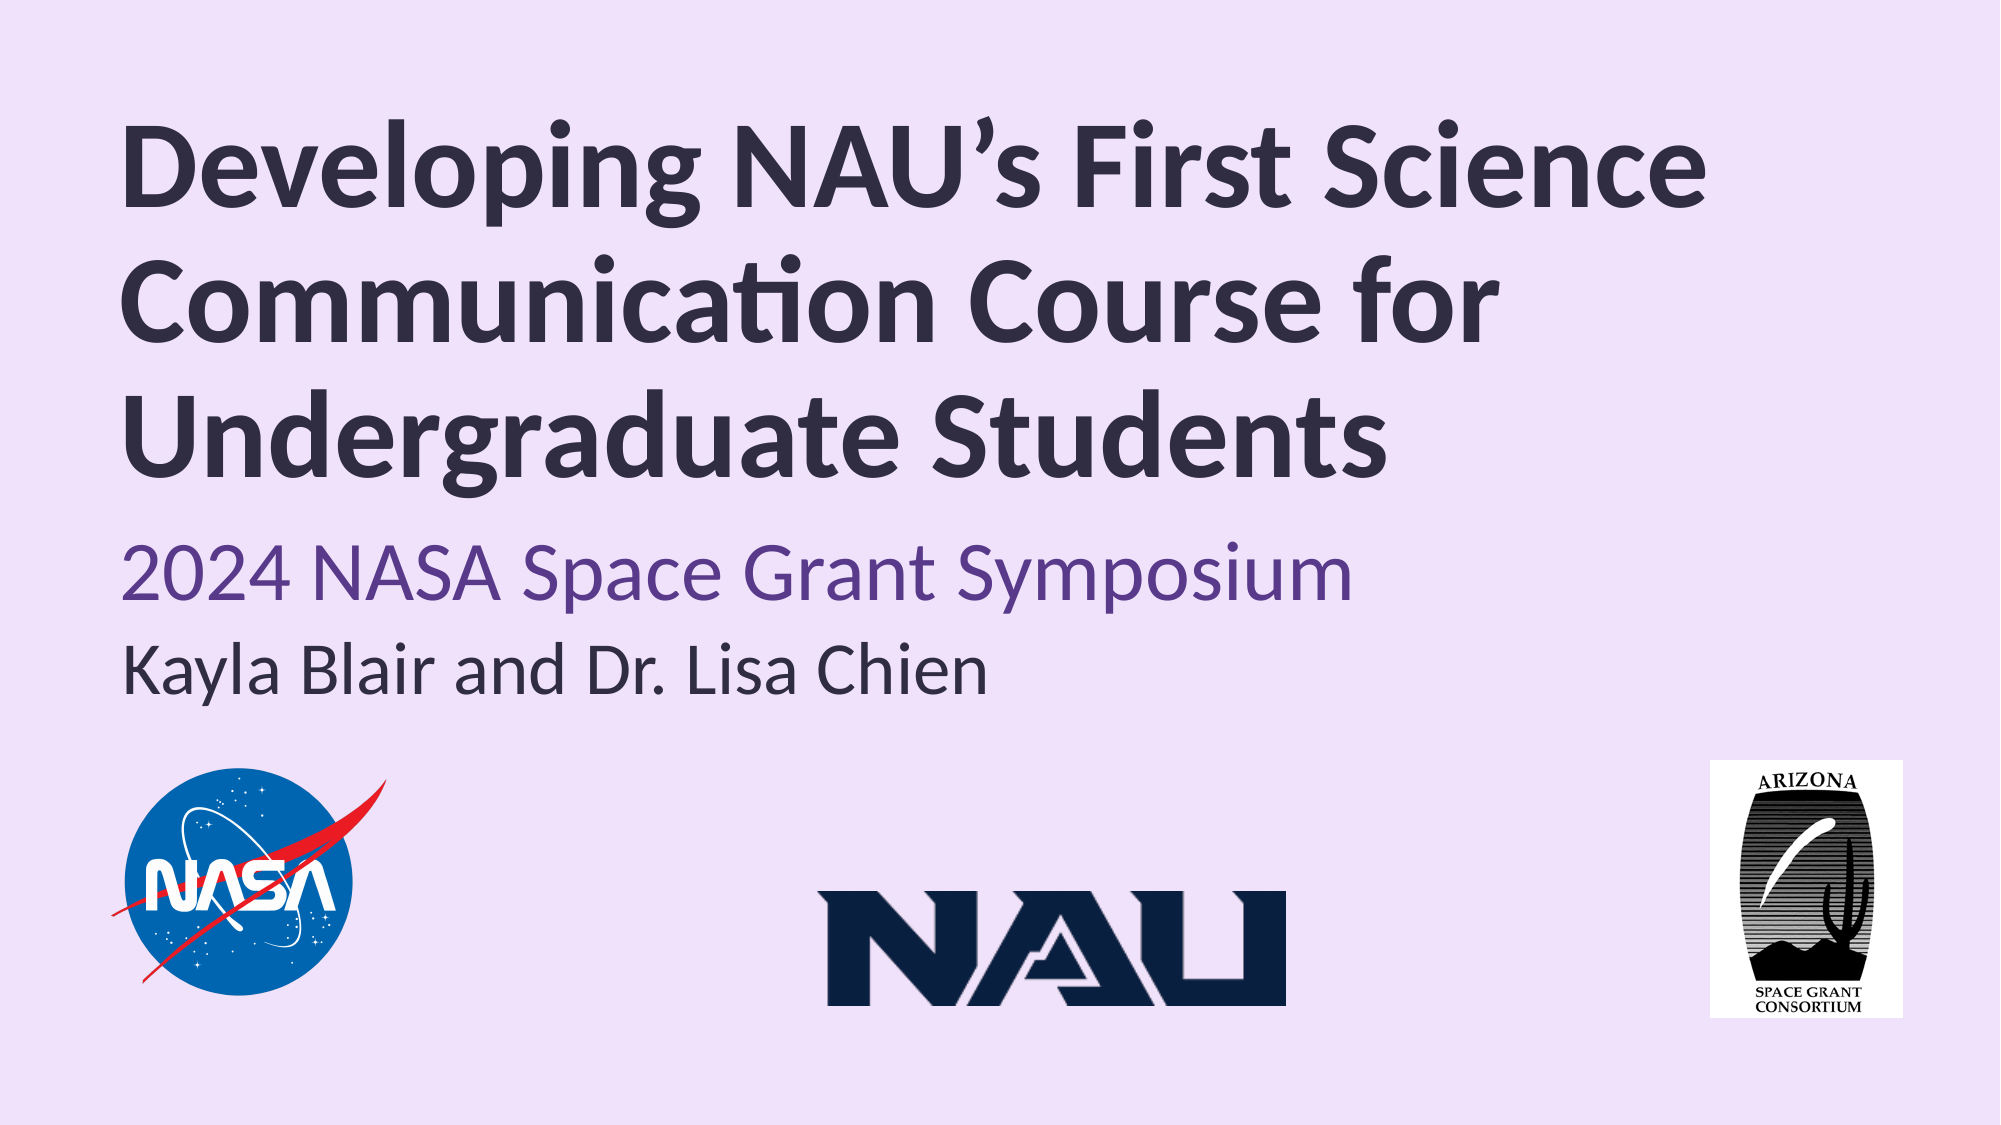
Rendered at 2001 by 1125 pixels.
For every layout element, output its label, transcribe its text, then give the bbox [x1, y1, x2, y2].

subtitle 2024 NASA Space Grant Symposium [104, 519, 1605, 628]
text_box Kayla Blair and Dr. Lisa Chien [108, 611, 1023, 717]
picture [817, 891, 1286, 1006]
picture [104, 760, 394, 1006]
title Developing NAU’s First Science Communication Course for Undergraduate Students [104, 120, 1903, 512]
picture [1709, 760, 1903, 1018]
